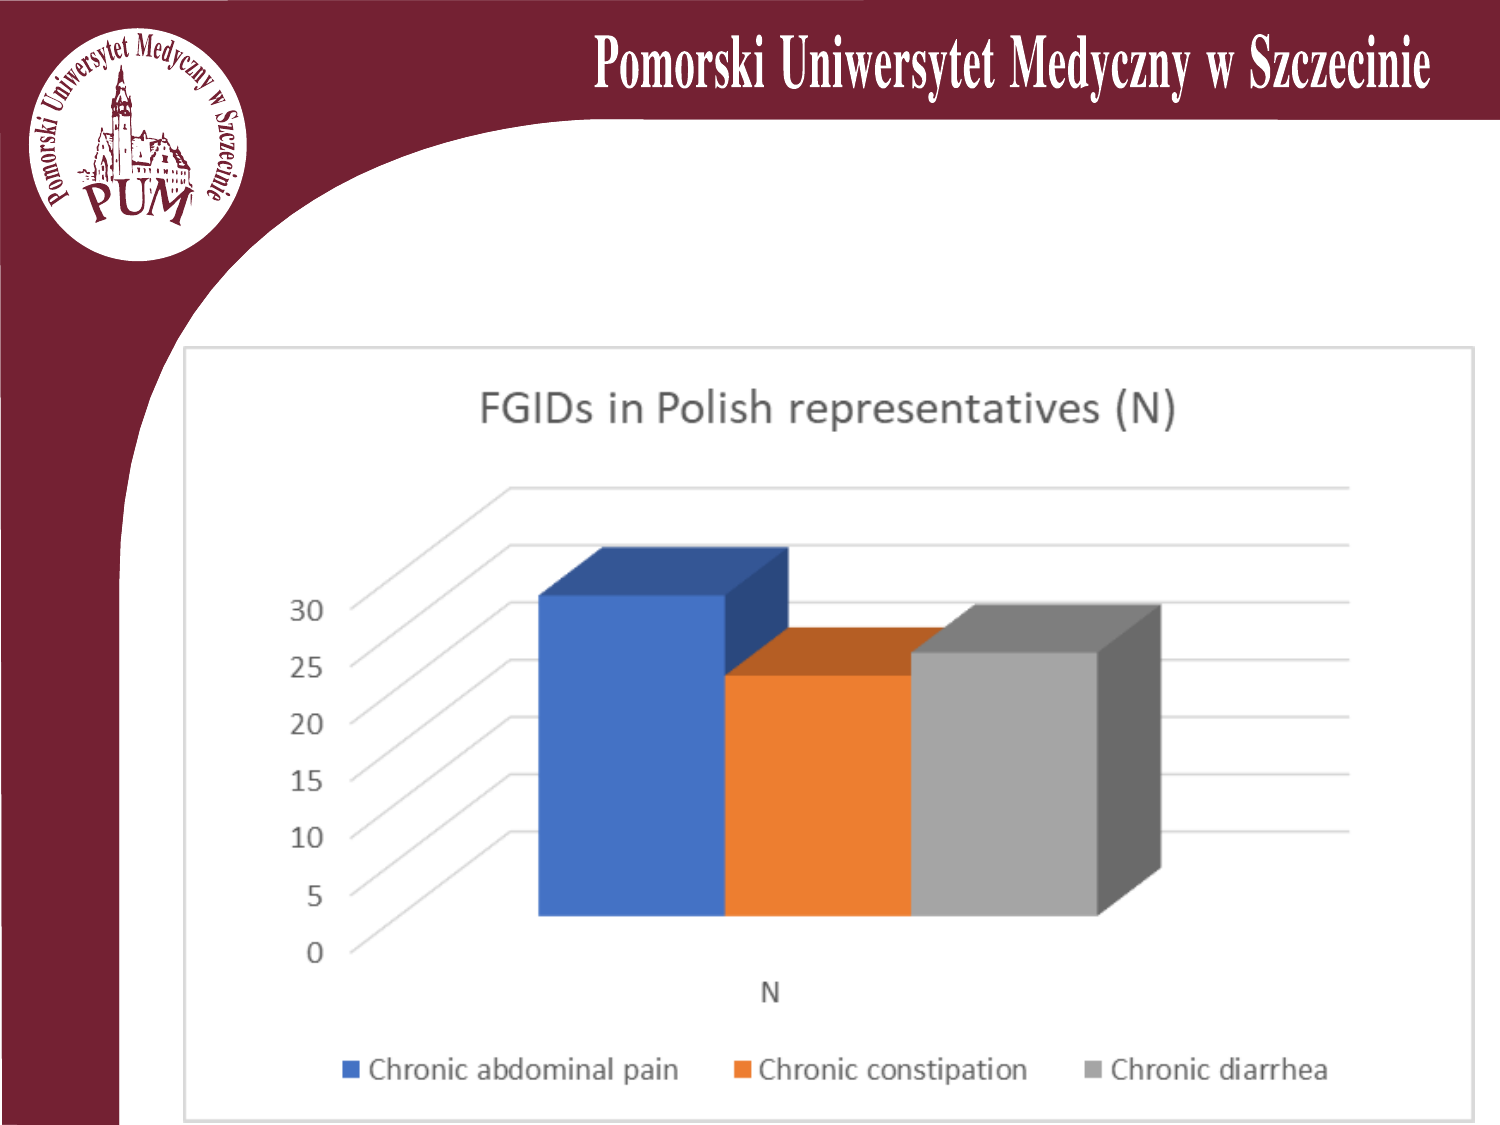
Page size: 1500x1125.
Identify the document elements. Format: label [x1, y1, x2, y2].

picture [182, 346, 1475, 1124]
